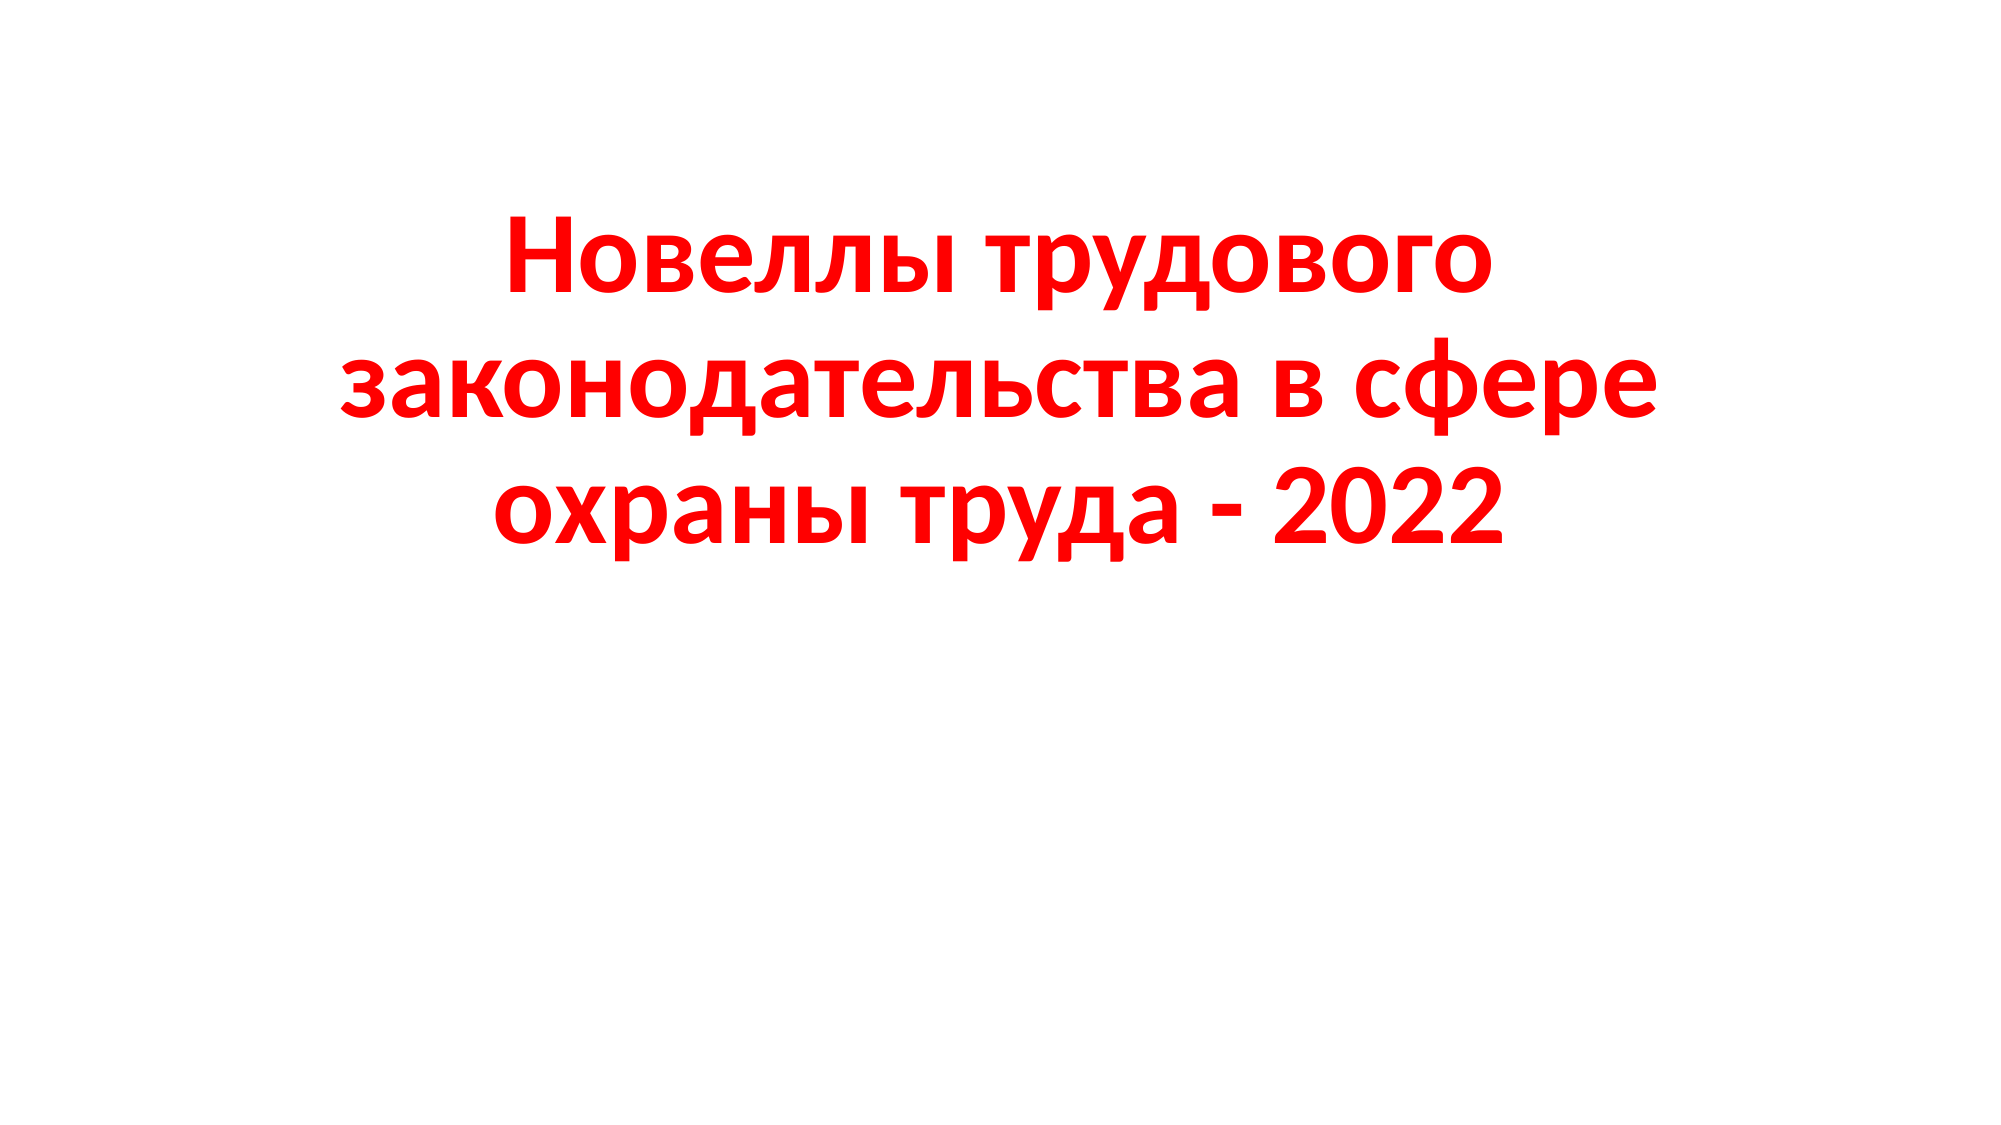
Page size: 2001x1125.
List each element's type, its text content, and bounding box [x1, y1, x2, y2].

title Новеллы трудового законодательства в сфере охраны труда - 2022 [249, 184, 1750, 576]
